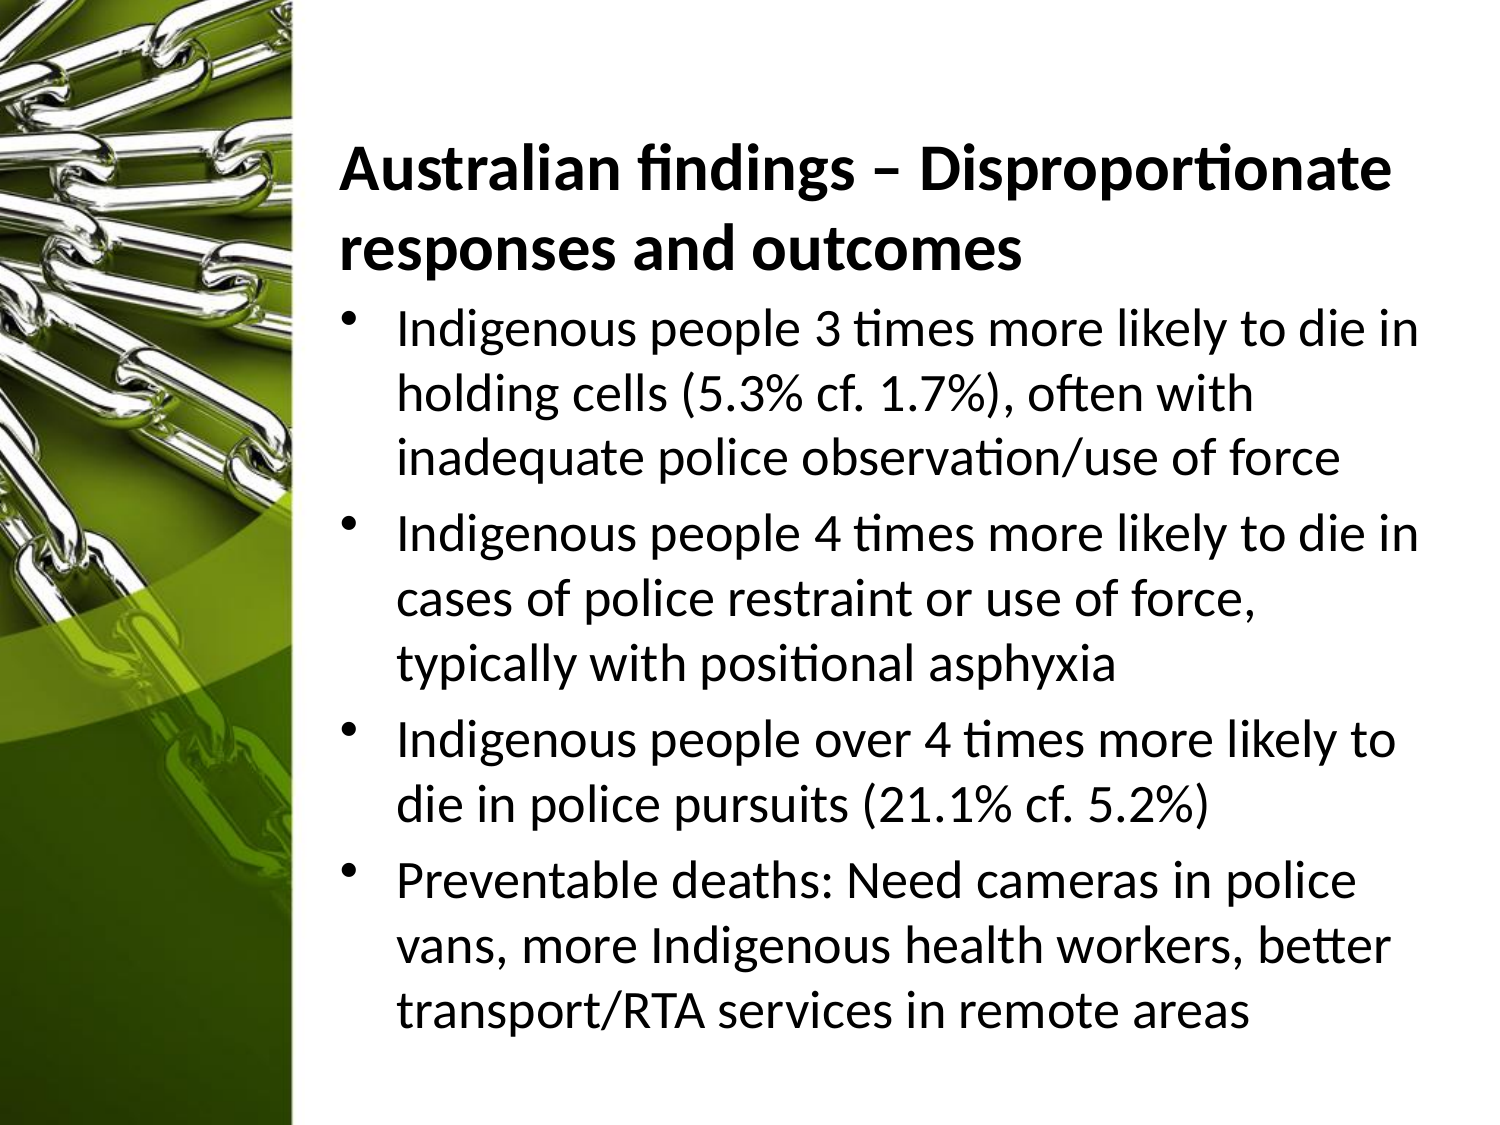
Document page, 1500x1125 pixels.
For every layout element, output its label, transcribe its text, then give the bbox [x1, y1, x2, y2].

title Australian findings – Disproportionate responses and outcomes [324, 145, 1463, 263]
list Indigenous people 3 times more likely to die in holding cells (5.3% cf. 1.7%), often with inadequate police observation/use of force Indigenous people 4 times more likely to die in cases of police restraint or use of force, typically with positional asphyxia Indigenous people over 4 times more likely to die in police pursuits (21.1% cf. 5.2%) Preventable deaths: Need cameras in police vans, more Indigenous health workers, better transport/RTA services in remote areas [324, 284, 1463, 985]
picture [0, 0, 1500, 1125]
